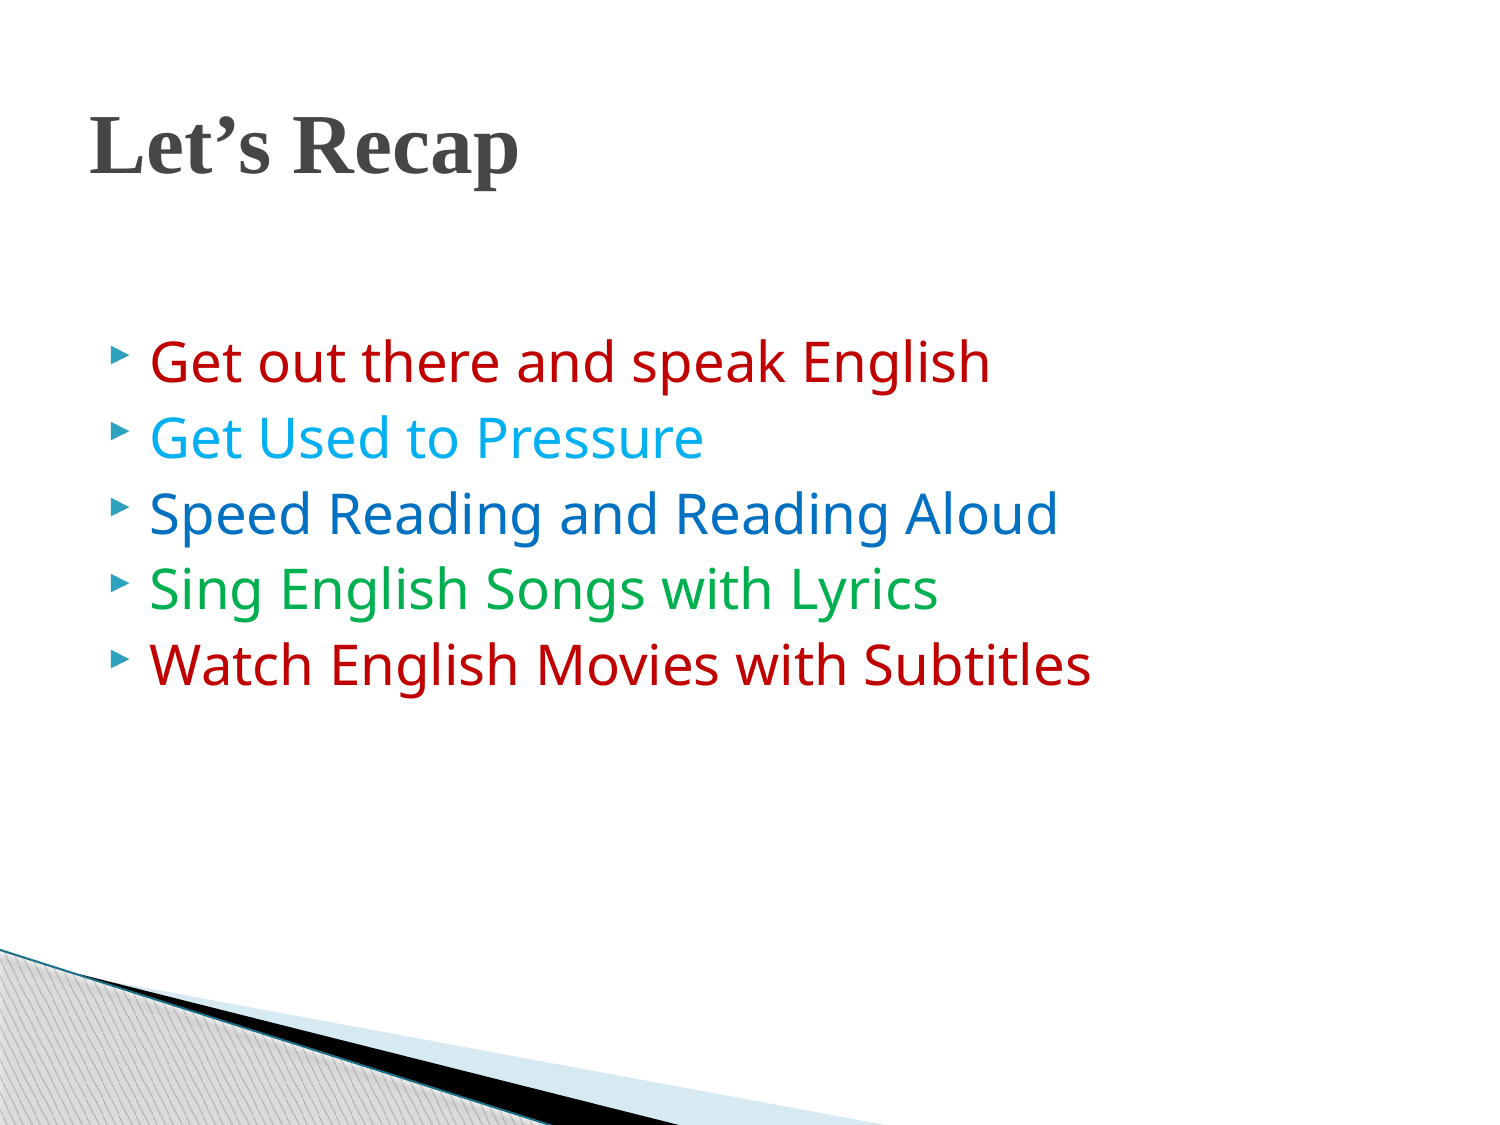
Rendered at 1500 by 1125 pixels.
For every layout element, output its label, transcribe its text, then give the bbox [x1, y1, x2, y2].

title Let’s Recap [75, 45, 1425, 233]
list Get out there and speak English Get Used to Pressure Speed Reading and Reading Aloud Sing English Songs with Lyrics Watch English Movies with Subtitles [75, 243, 1425, 986]
